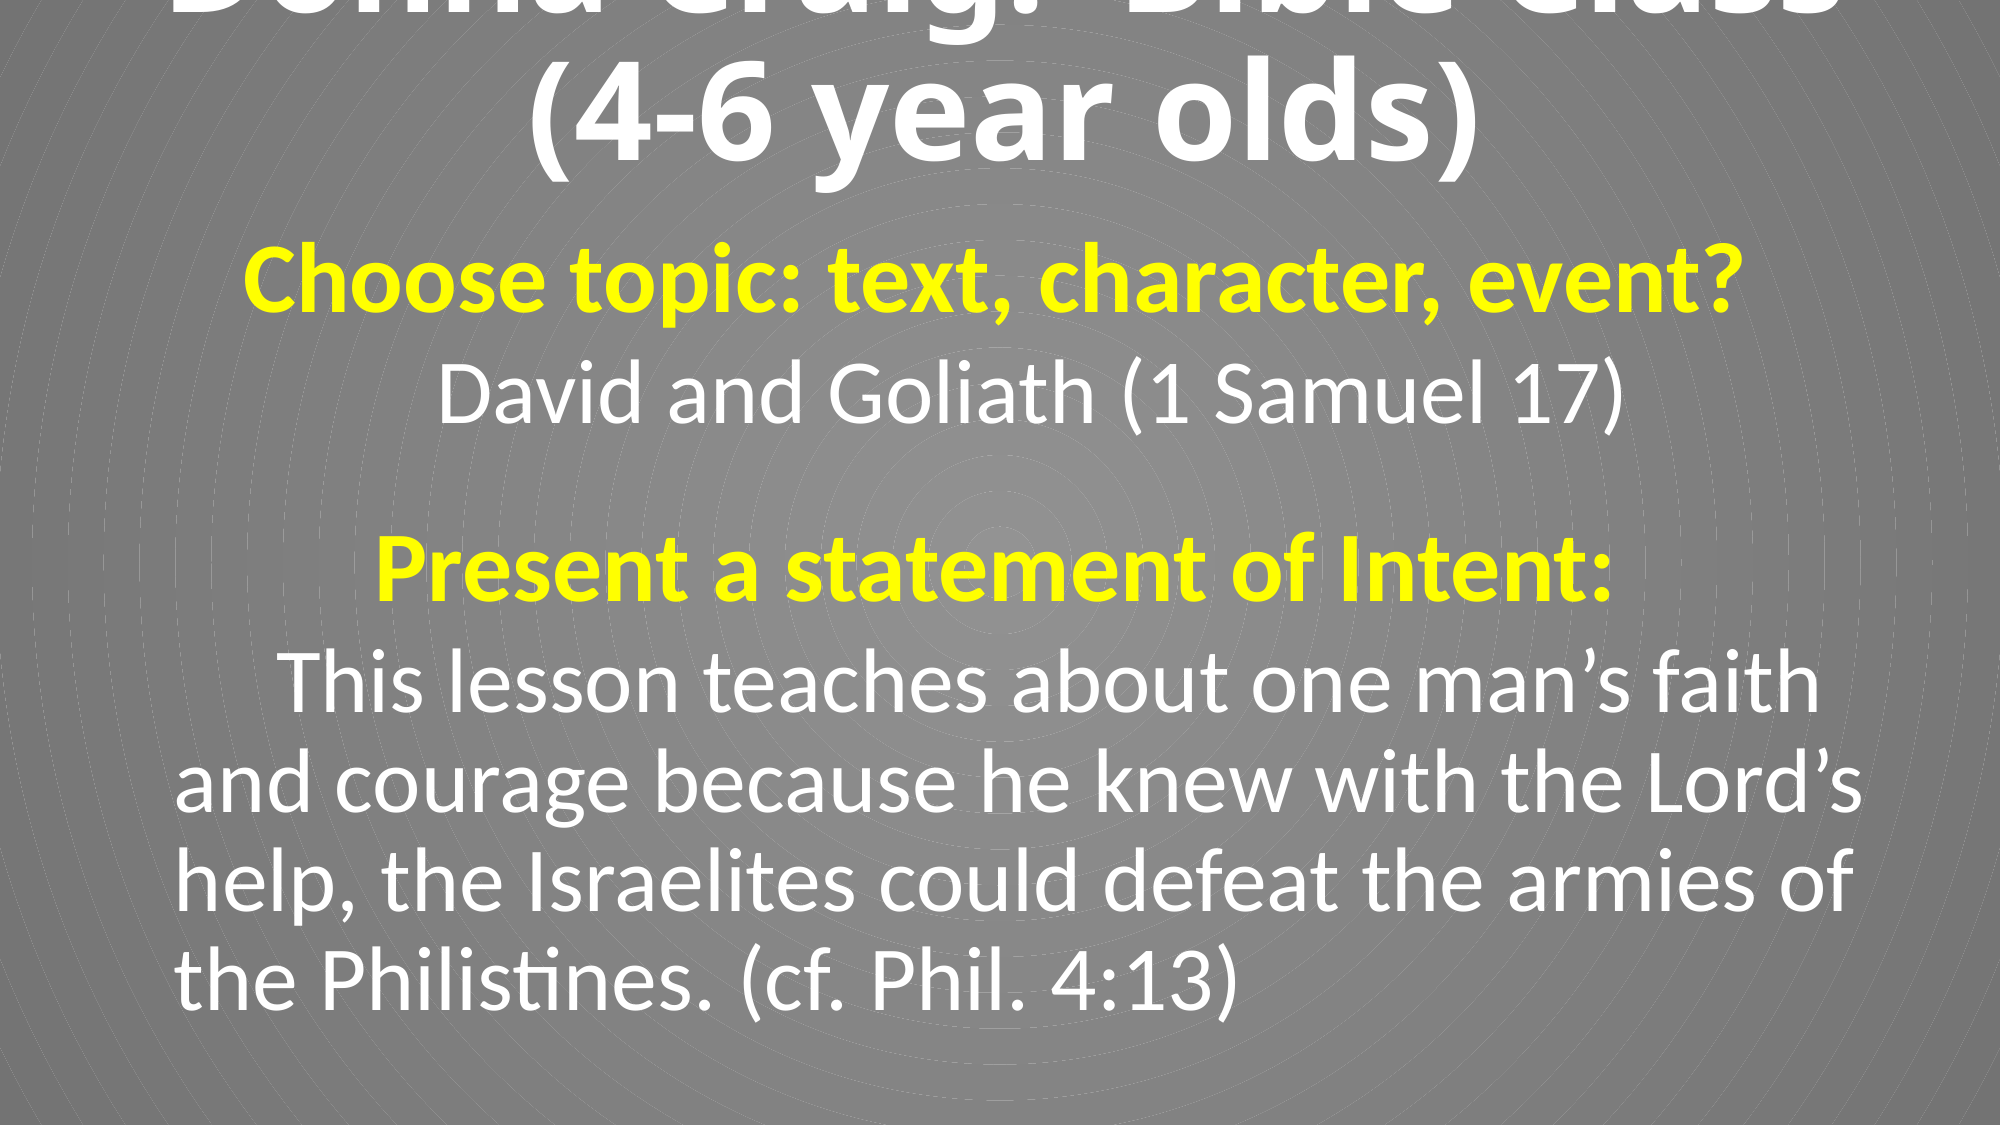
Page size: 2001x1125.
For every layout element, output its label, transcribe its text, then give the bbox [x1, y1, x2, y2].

title Donna Craig: Bible Class (4-6 year olds) [56, 41, 1953, 198]
subtitle Choose topic: text, character, event? David and Goliath (1 Samuel 17) Present a statement of Intent: This lesson teaches about one man’s faith and courage because he knew with the Lord’s help, the Israelites could defeat the armies of the Philistines. (cf. Phil. 4:13) [83, 218, 1908, 1090]
